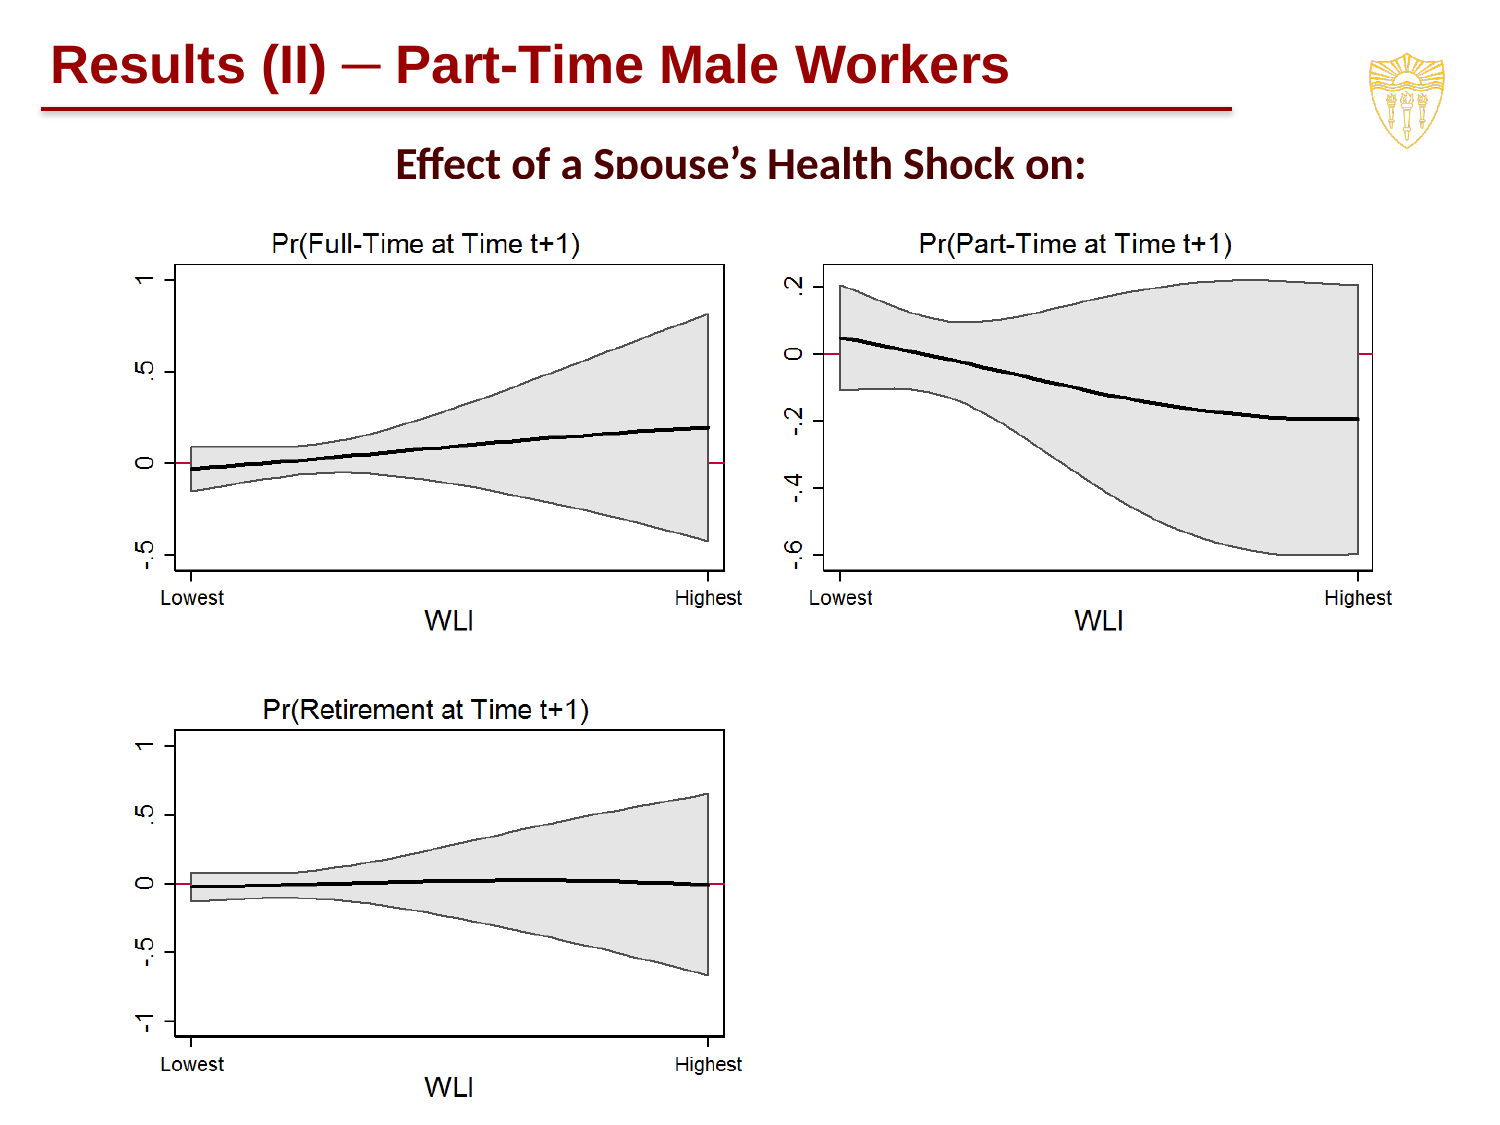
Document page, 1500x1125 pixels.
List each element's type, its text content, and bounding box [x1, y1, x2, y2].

text_box Results (II) ─ Part-Time Male Workers [35, 7, 1086, 117]
picture [79, 179, 1421, 1125]
text_box Effect of a Spouse’s Health Shock on: [35, 126, 1447, 197]
